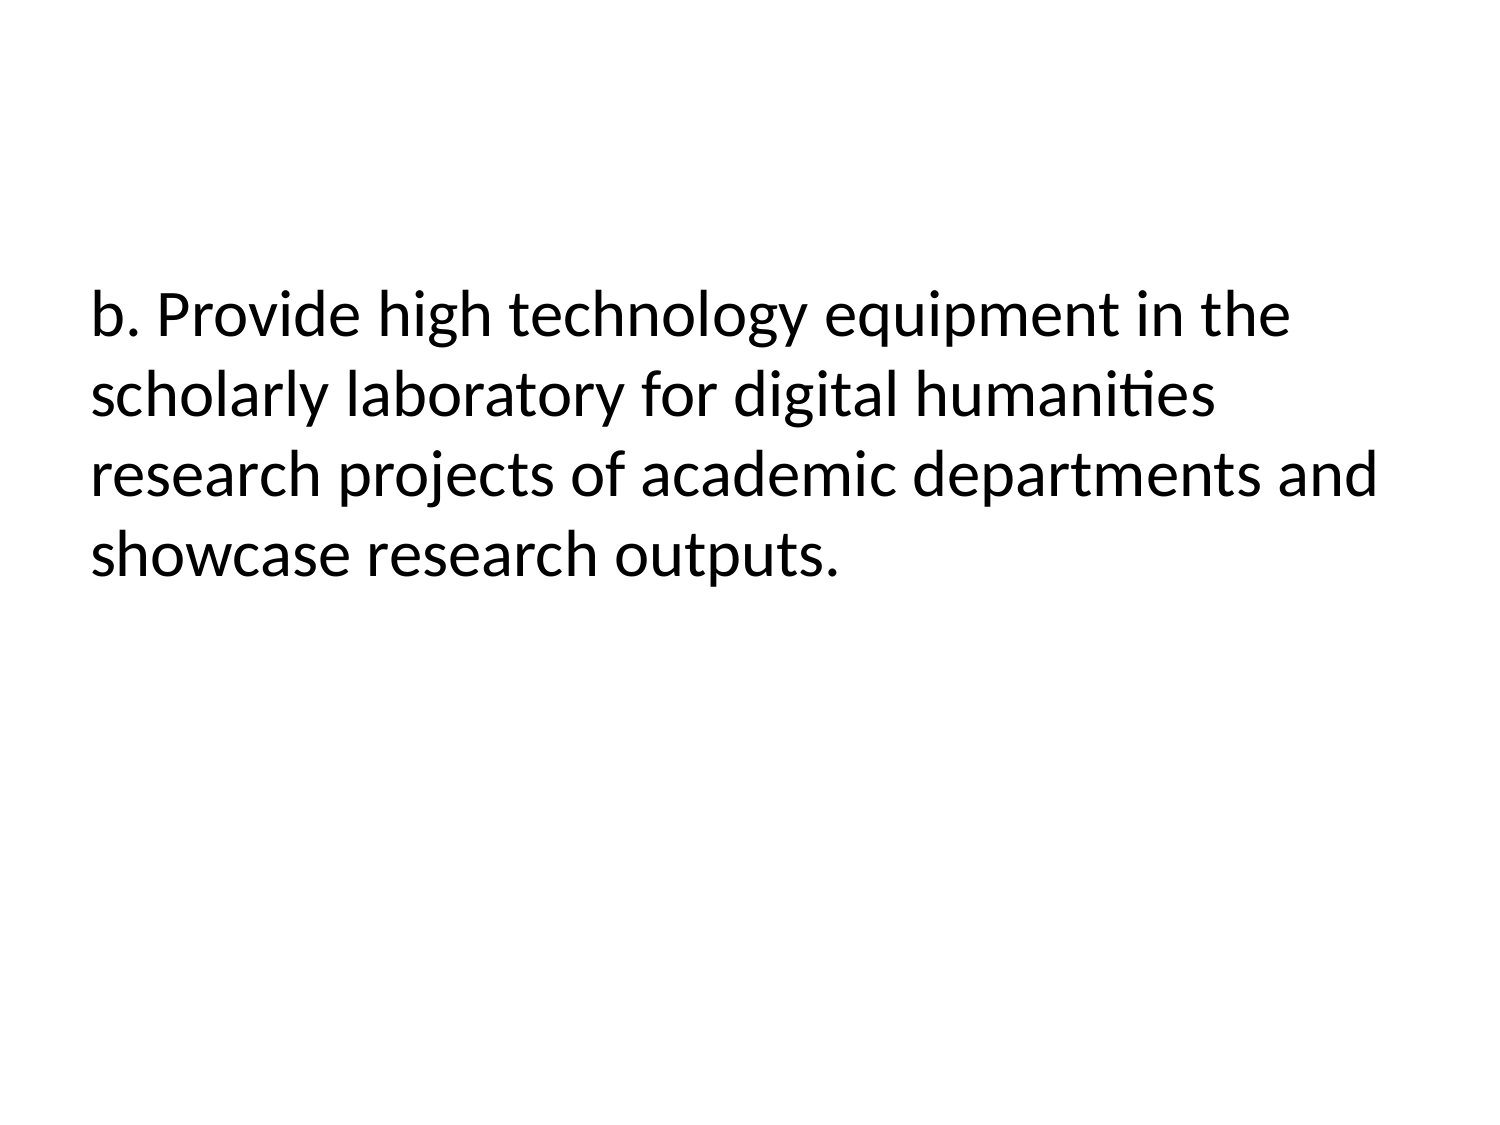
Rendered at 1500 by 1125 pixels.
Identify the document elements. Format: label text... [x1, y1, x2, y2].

list b. Provide high technology equipment in the scholarly laboratory for digital humanities research projects of academic departments and showcase research outputs. [75, 262, 1425, 1005]
